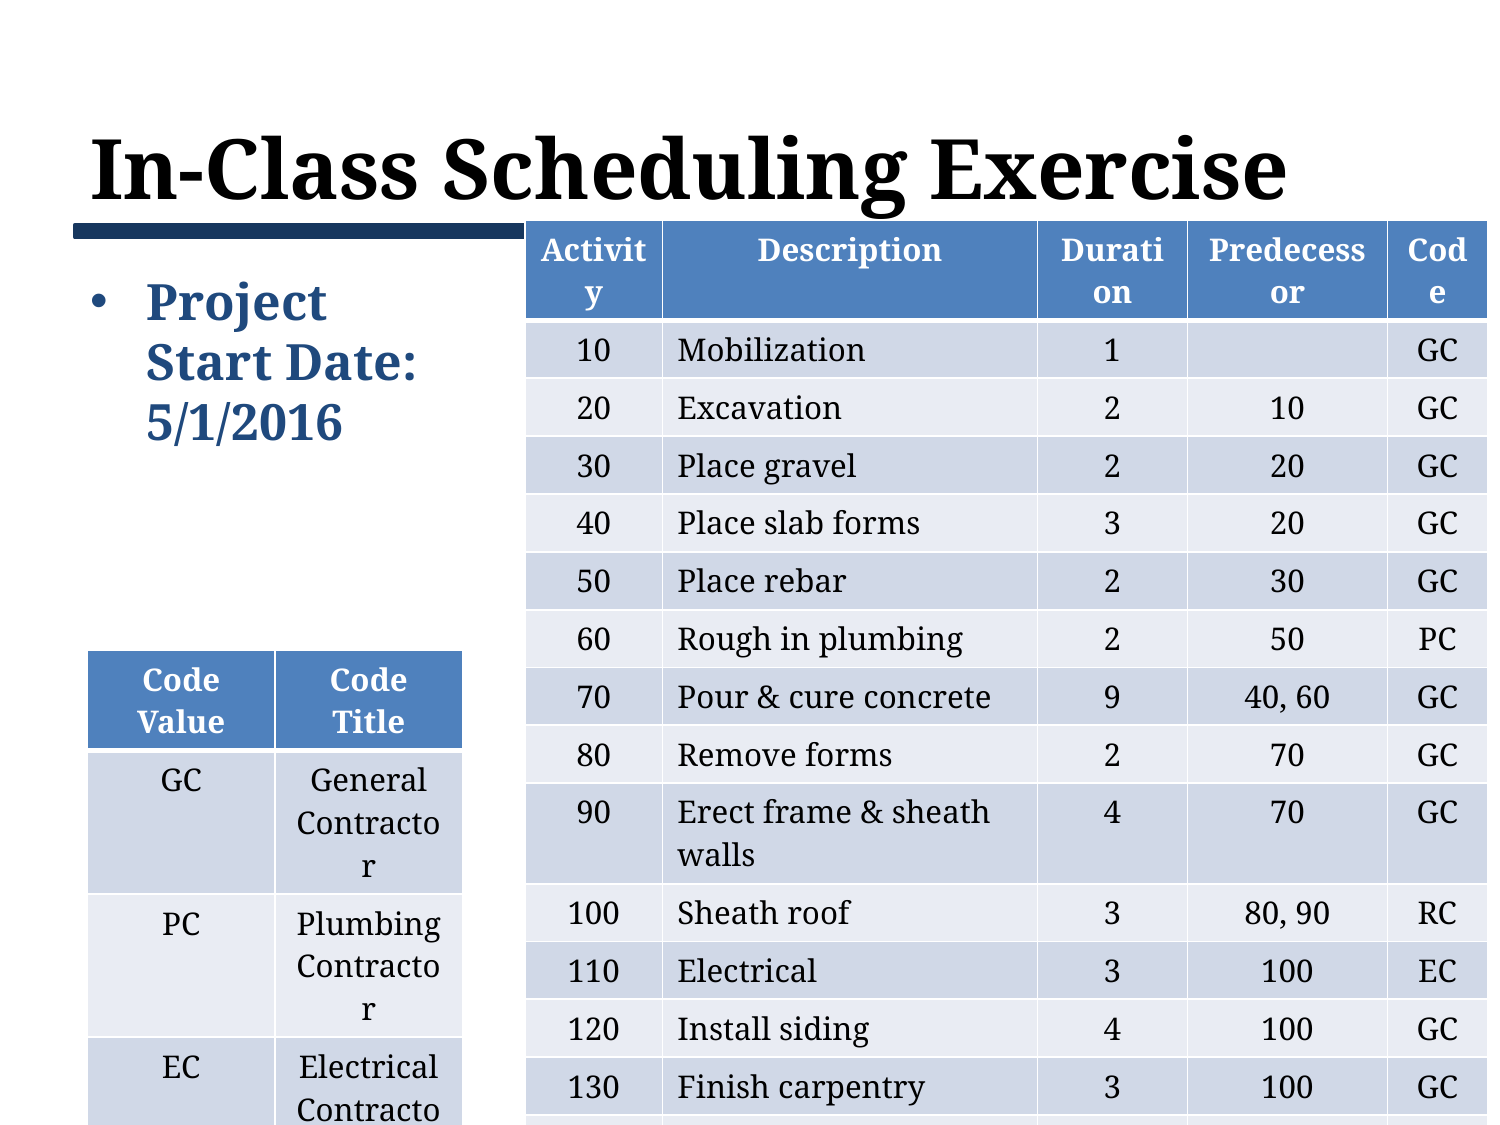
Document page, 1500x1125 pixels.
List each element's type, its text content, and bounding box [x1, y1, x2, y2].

table_cell GC [88, 753, 274, 893]
table_header Code Title [276, 651, 462, 748]
table_cell 2 [1038, 379, 1187, 435]
table_cell GC [1388, 323, 1487, 377]
table_header Code [1388, 221, 1487, 318]
table_cell 80 [526, 726, 662, 782]
table_cell 80, 90 [1188, 885, 1387, 941]
table_cell 30 [526, 437, 662, 493]
table_cell 90 [526, 784, 662, 883]
table_cell Electrical [663, 942, 1037, 998]
list Project Start Date: 5/1/2016 [75, 262, 463, 1005]
table_cell GC [1388, 379, 1487, 435]
table_cell 100 [1188, 1000, 1387, 1056]
table_header Code Value [88, 651, 274, 748]
table_cell Electrical Contractor [276, 1038, 462, 1125]
table_cell 3 [1038, 1116, 1187, 1125]
table_cell 40 [526, 495, 662, 551]
table_cell GC [1388, 495, 1487, 551]
table_cell 3 [1038, 885, 1187, 941]
table_cell 2 [1038, 611, 1187, 667]
table_cell Sheath roof [663, 885, 1037, 941]
title In-Class Scheduling Exercise [75, 99, 1425, 233]
table_header Activity [526, 221, 662, 318]
table_cell 130 [526, 1058, 662, 1114]
table_cell GC [1388, 1000, 1487, 1056]
table_cell 30 [1188, 553, 1387, 609]
table_cell 20 [526, 379, 662, 435]
table_cell 2 [1038, 726, 1187, 782]
table_cell 100 [1188, 1058, 1387, 1114]
table_cell 3 [1038, 942, 1187, 998]
table_cell Excavation [663, 379, 1037, 435]
table_cell 100 [1188, 1116, 1387, 1125]
table_cell EC [1388, 942, 1487, 998]
table_header Description [663, 221, 1037, 318]
table_cell RC [1388, 1116, 1487, 1125]
table_cell 3 [1038, 1058, 1187, 1114]
table_cell Rough in plumbing [663, 611, 1037, 667]
table_cell PC [1388, 611, 1487, 667]
table_cell PC [88, 895, 274, 1036]
table_cell Remove forms [663, 726, 1037, 782]
table_header Duration [1038, 221, 1187, 318]
table_cell 60 [526, 611, 662, 667]
table_cell Mobilization [663, 323, 1037, 377]
table_cell General Contractor [276, 753, 462, 893]
table_cell 4 [1038, 784, 1187, 883]
table_header Predecessor [1188, 221, 1387, 318]
table_cell 140 [526, 1116, 662, 1125]
table_cell 2 [1038, 553, 1187, 609]
table_cell 100 [1188, 942, 1387, 998]
table_cell 70 [1188, 726, 1387, 782]
table_cell 4 [1038, 1000, 1187, 1056]
table_cell Plumbing Contractor [276, 895, 462, 1036]
table_cell 40, 60 [1188, 668, 1387, 724]
table_cell 10 [1188, 379, 1387, 435]
table_cell 2 [1038, 437, 1187, 493]
table_cell 120 [526, 1000, 662, 1056]
table_cell GC [1388, 726, 1487, 782]
table_cell Pour & cure concrete [663, 668, 1037, 724]
table_cell Place rebar [663, 553, 1037, 609]
table_cell Install siding [663, 1000, 1037, 1056]
table_cell GC [1388, 784, 1487, 883]
table_cell 50 [1188, 611, 1387, 667]
table_cell 70 [526, 668, 662, 724]
table_cell Finish roof & flashing [663, 1116, 1037, 1125]
table_cell 100 [526, 885, 662, 941]
table_cell Place slab forms [663, 495, 1037, 551]
table_cell 70 [1188, 784, 1387, 883]
table_cell GC [1388, 668, 1487, 724]
table_cell RC [1388, 885, 1487, 941]
table_cell Place gravel [663, 437, 1037, 493]
table_cell Finish carpentry [663, 1058, 1037, 1114]
table_cell 20 [1188, 495, 1387, 551]
table_cell 9 [1038, 668, 1187, 724]
table_cell 20 [1188, 437, 1387, 493]
table_cell EC [88, 1038, 274, 1125]
table_cell 110 [526, 942, 662, 998]
table_cell 1 [1038, 323, 1187, 377]
table_cell GC [1388, 553, 1487, 609]
table_cell 10 [526, 323, 662, 377]
table_cell [1188, 323, 1387, 377]
table_cell GC [1388, 437, 1487, 493]
table_cell Erect frame & sheath walls [663, 784, 1037, 883]
table_cell GC [1388, 1058, 1487, 1114]
table_cell 50 [526, 553, 662, 609]
table_cell 3 [1038, 495, 1187, 551]
